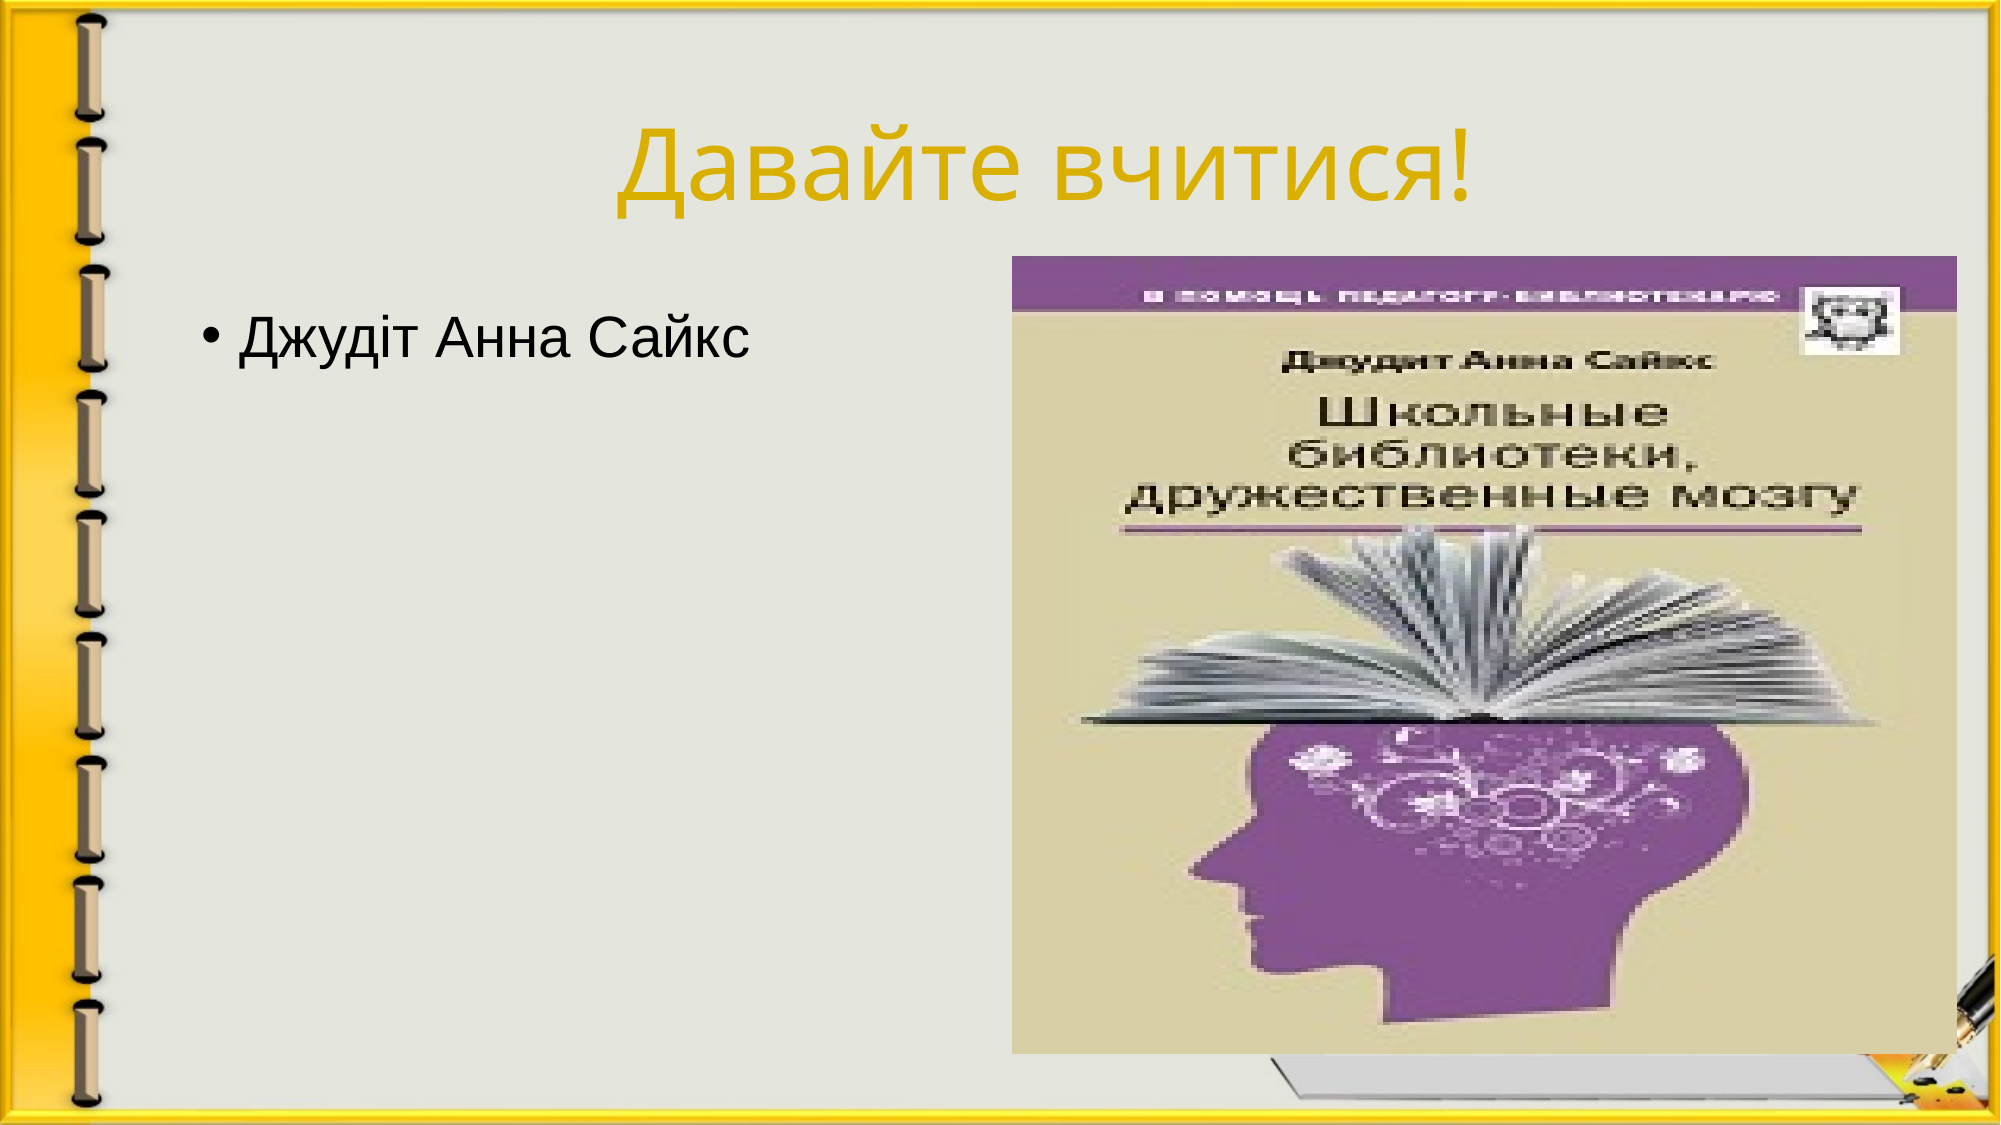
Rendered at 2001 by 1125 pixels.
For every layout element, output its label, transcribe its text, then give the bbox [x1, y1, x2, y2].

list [1012, 256, 1957, 1054]
title Давайте вчитися! [184, 59, 1910, 278]
list Джудіт Анна Сайкс [186, 299, 1012, 1014]
picture [0, 0, 2001, 1125]
